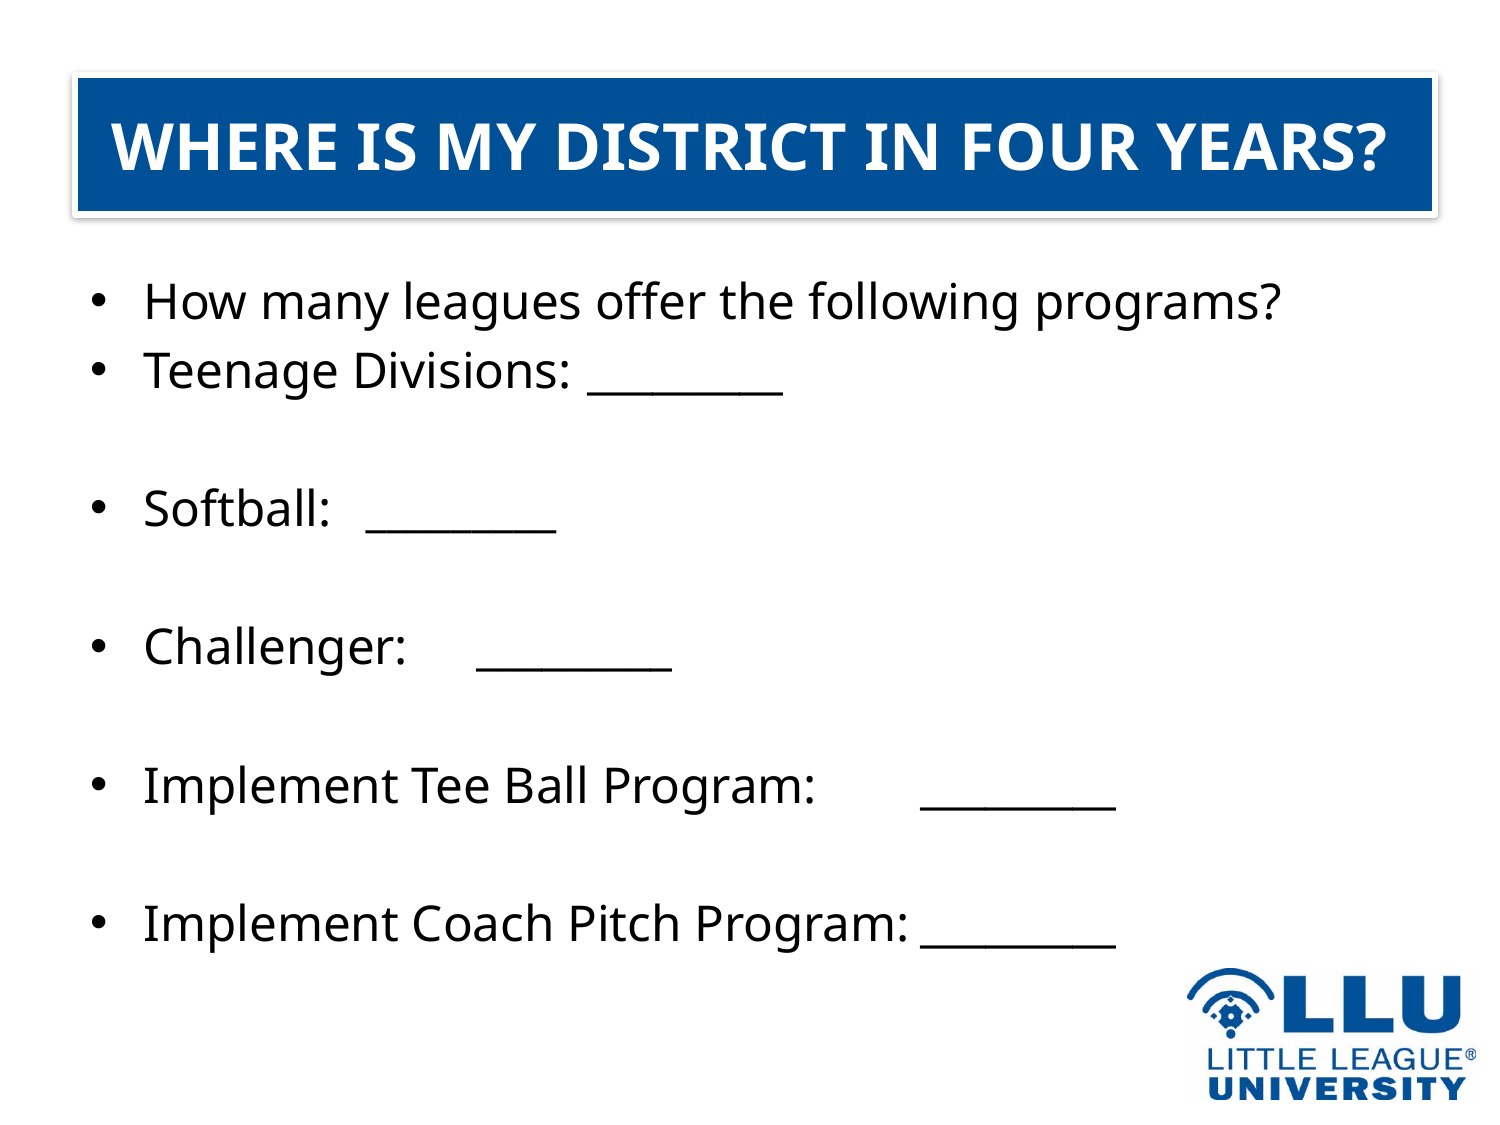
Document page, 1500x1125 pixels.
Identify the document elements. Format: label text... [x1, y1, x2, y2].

picture [1187, 968, 1476, 1100]
list How many leagues offer the following programs? Teenage Divisions: _________ Softball: _________ Challenger: _________ Implement Tee Ball Program: _________ Implement Coach Pitch Program: _________ [75, 262, 1425, 975]
title WHERE IS MY DISTRICT IN FOUR YEARS? [75, 75, 1425, 215]
